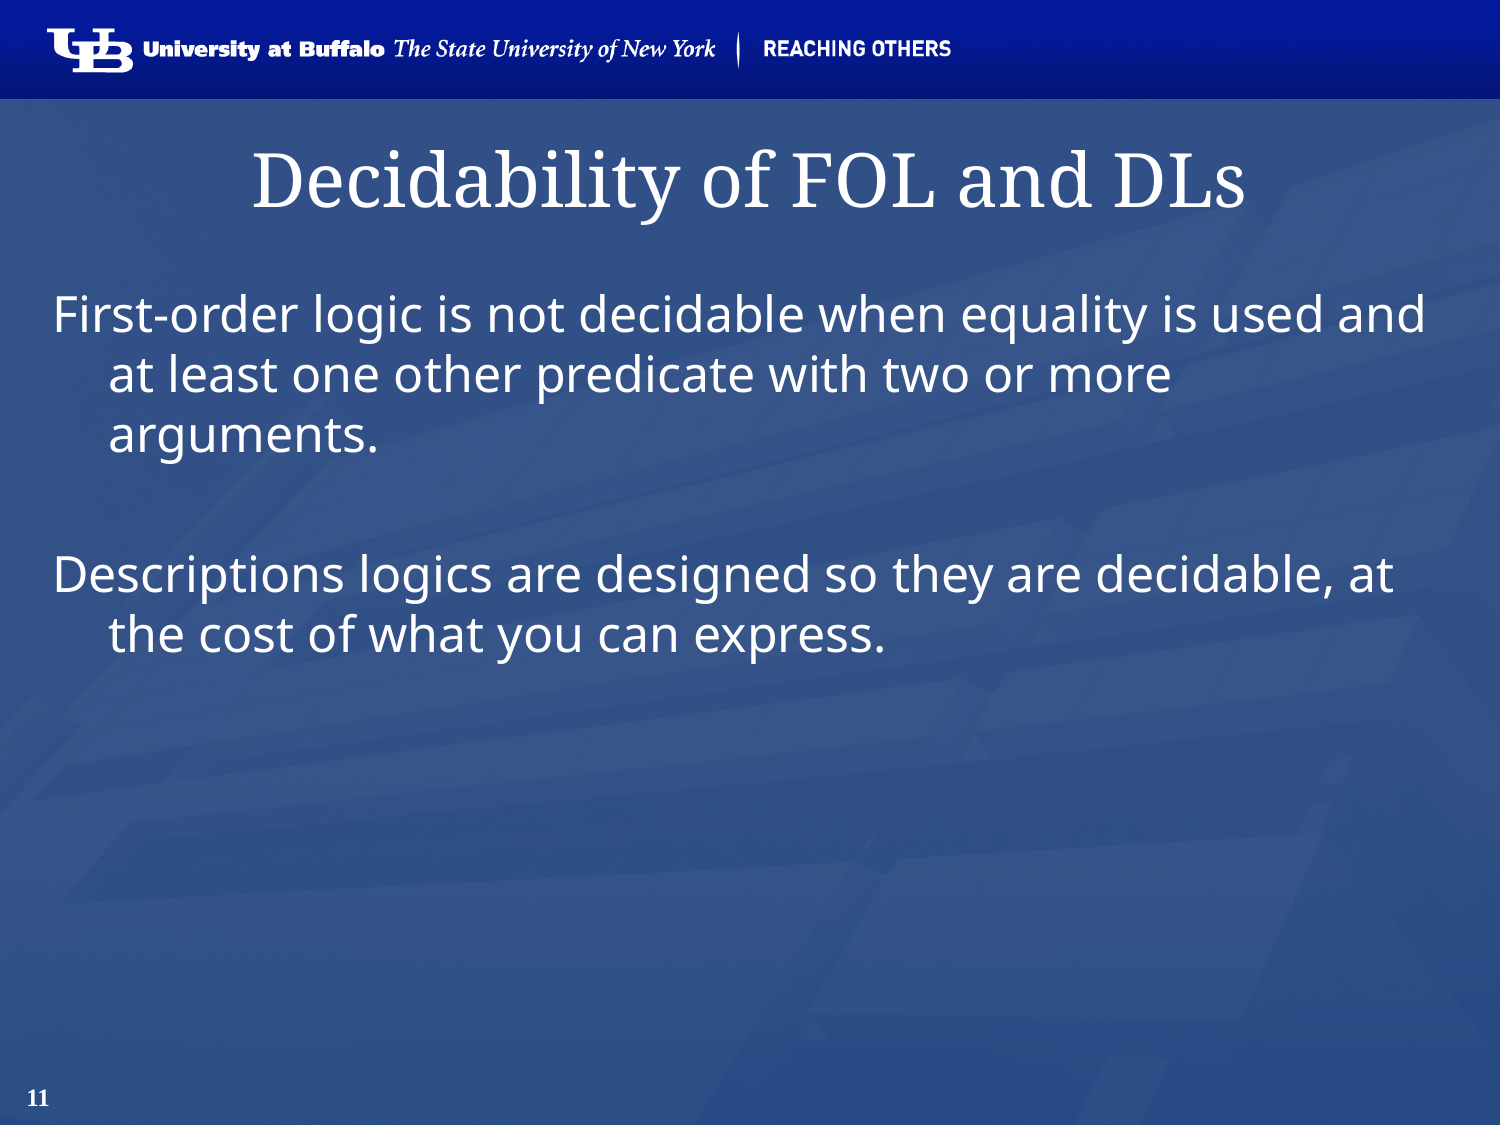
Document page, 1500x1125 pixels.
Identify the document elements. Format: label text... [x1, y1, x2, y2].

list First-order logic is not decidable when equality is used and at least one other predicate with two or more arguments. Descriptions logics are designed so they are decidable, at the cost of what you can express. [37, 275, 1463, 1088]
picture [0, 0, 1500, 99]
title Decidability of FOL and DLs [37, 125, 1463, 250]
slide_number 11 [0, 1062, 50, 1112]
